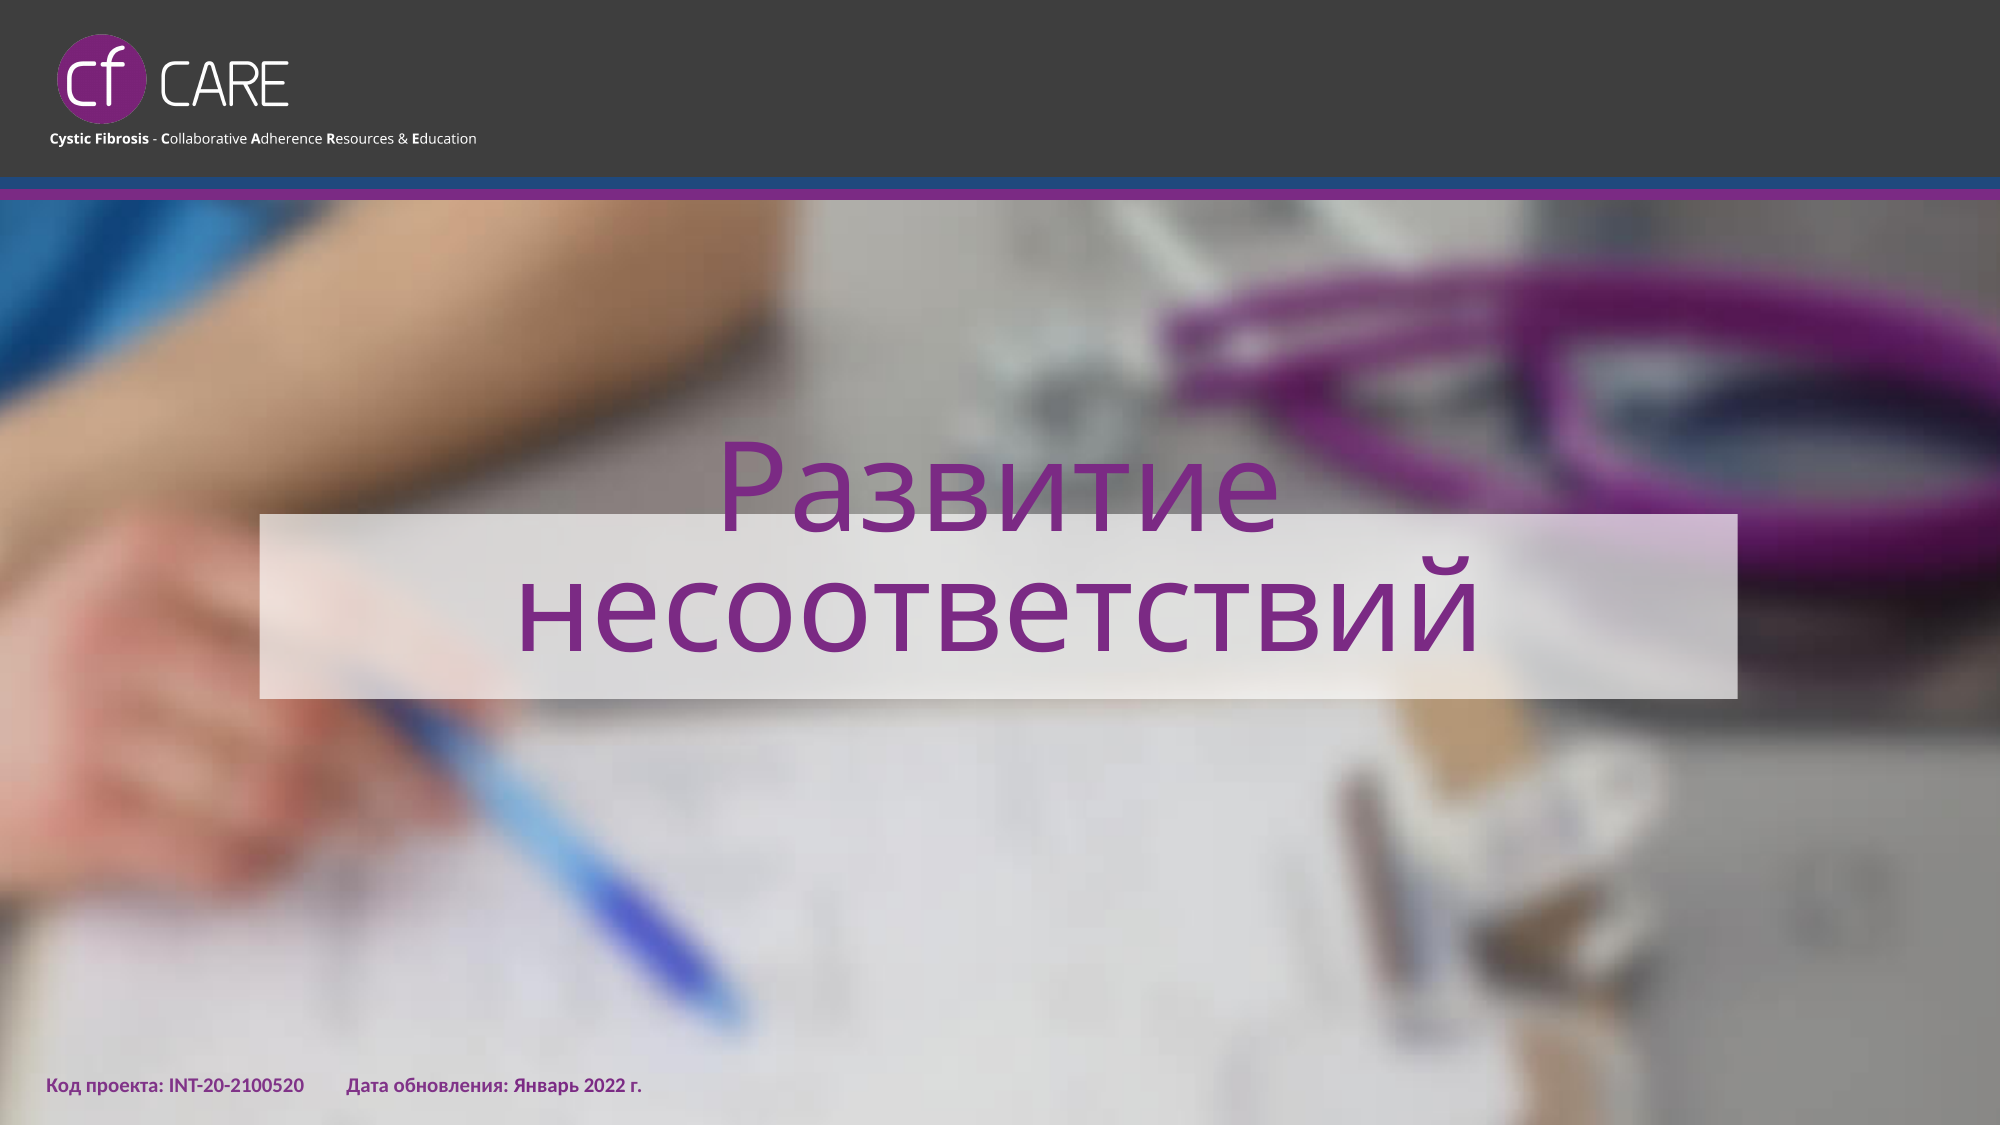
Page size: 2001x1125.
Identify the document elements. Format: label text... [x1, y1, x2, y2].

picture [0, 200, 2000, 1125]
title Развитие несоответствий [259, 514, 1738, 699]
text_box [501, 532, 1505, 594]
picture [35, 23, 494, 164]
list Код проекта: INT-20-2100520 Дата обновления: Январь 2022 г. [46, 968, 1519, 1097]
